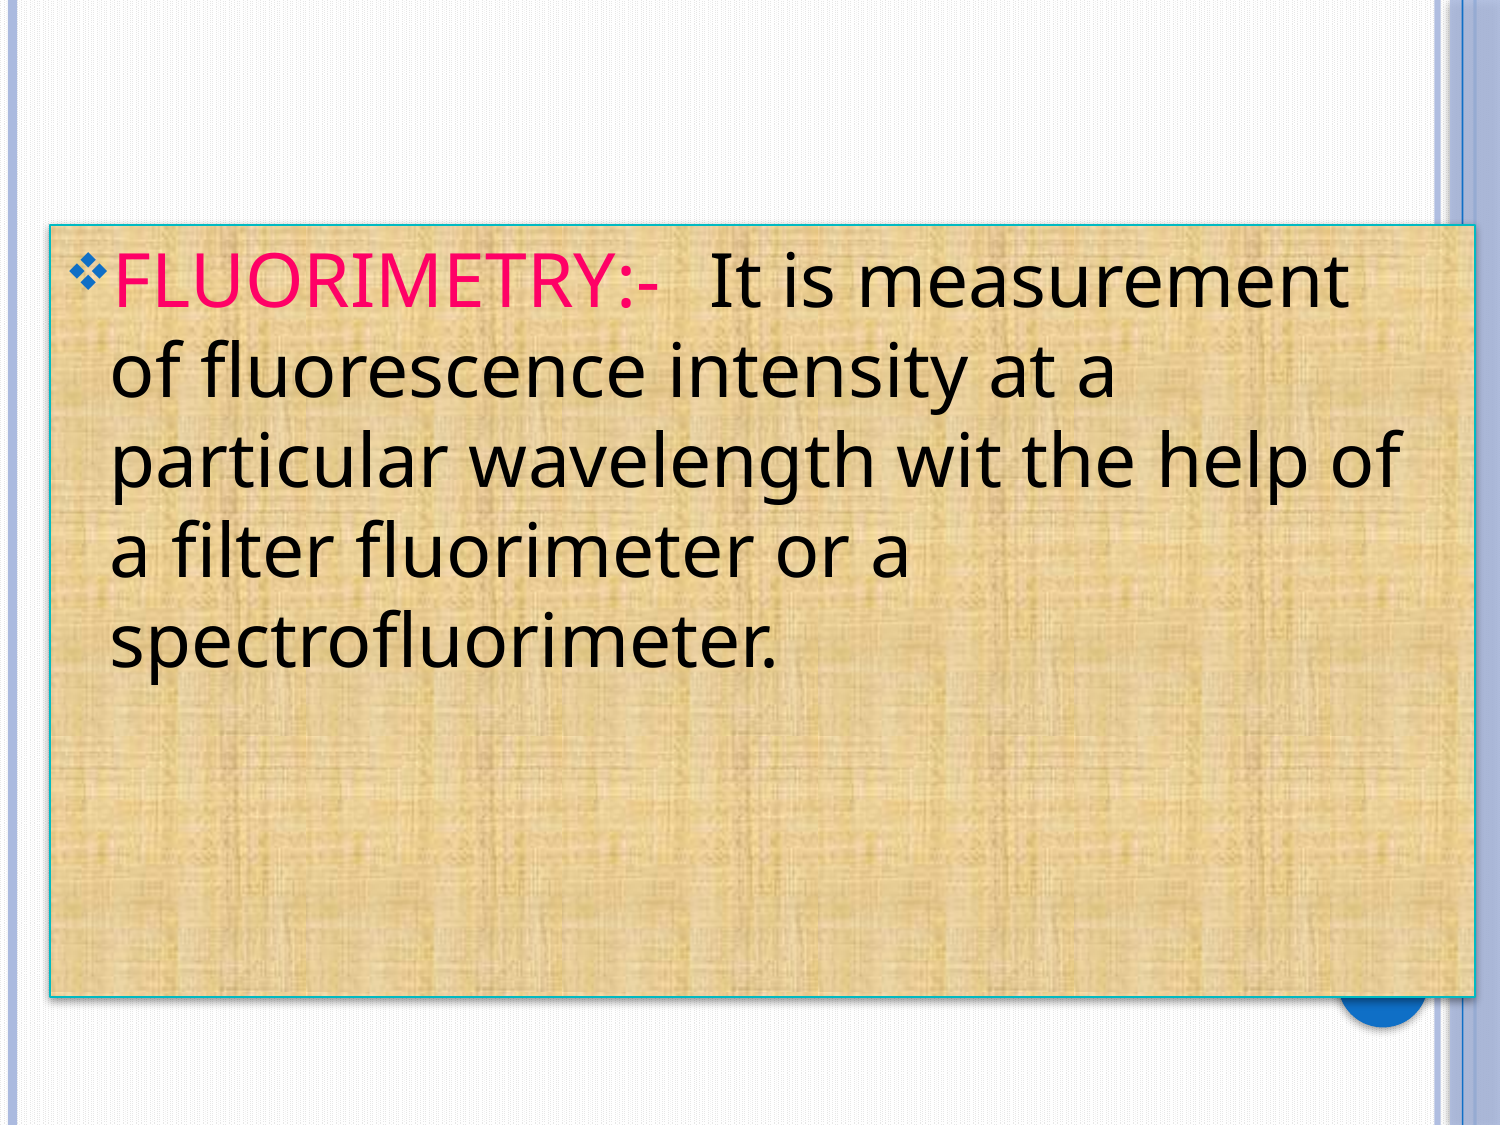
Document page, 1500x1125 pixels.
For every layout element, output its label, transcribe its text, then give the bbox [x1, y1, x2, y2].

list FLUORIMETRY:- It is measurement of fluorescence intensity at a particular wavelength wit the help of a filter fluorimeter or a spectrofluorimeter. [49, 224, 1476, 998]
